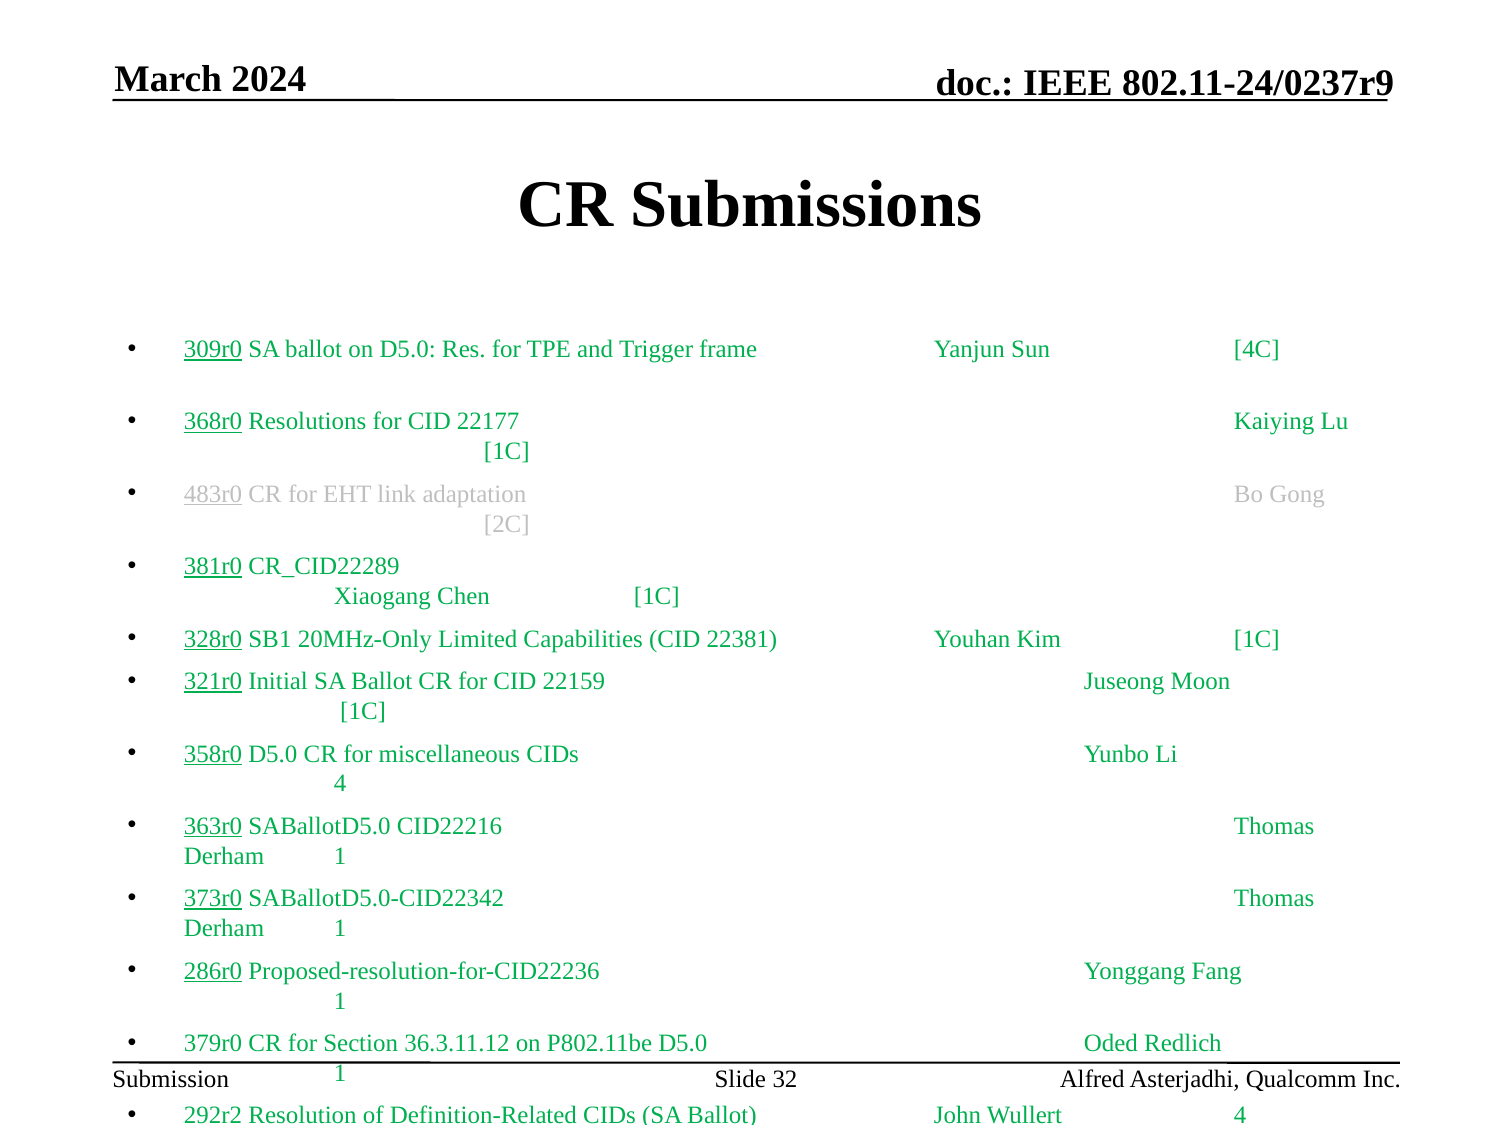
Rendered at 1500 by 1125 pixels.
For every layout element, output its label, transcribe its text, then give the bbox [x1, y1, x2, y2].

slide_number Slide 32 [712, 1061, 800, 1123]
footer Alfred Asterjadhi, Qualcomm Inc. [878, 1061, 1402, 1093]
list 309r0 SA ballot on D5.0: Res. for TPE and Trigger frame Yanjun Sun [4C] 368r0 Resolutions for CID 22177 Kaiying Lu [1C] 483r0 CR for EHT link adaptation Bo Gong [2C] 381r0 CR_CID22289 Xiaogang Chen [1C] 328r0 SB1 20MHz-Only Limited Capabilities (CID 22381) Youhan Kim [1C] 321r0 Initial SA Ballot CR for CID 22159 Juseong Moon [1C] 358r0 D5.0 CR for miscellaneous CIDs Yunbo Li 4 363r0 SABallotD5.0 CID22216 Thomas Derham 1 373r0 SABallotD5.0-CID22342 Thomas Derham 1 286r0 Proposed-resolution-for-CID22236 Yonggang Fang 1 379r0 CR for Section 36.3.11.12 on P802.11be D5.0 Oded Redlich 1 292r2 Resolution of Definition-Related CIDs (SA Ballot) John Wullert 4 368r2 Resolutions for CID 22177 Kaiying Lu 1 [112, 324, 1388, 1000]
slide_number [114, 54, 423, 100]
title CR Submissions [112, 112, 1388, 288]
